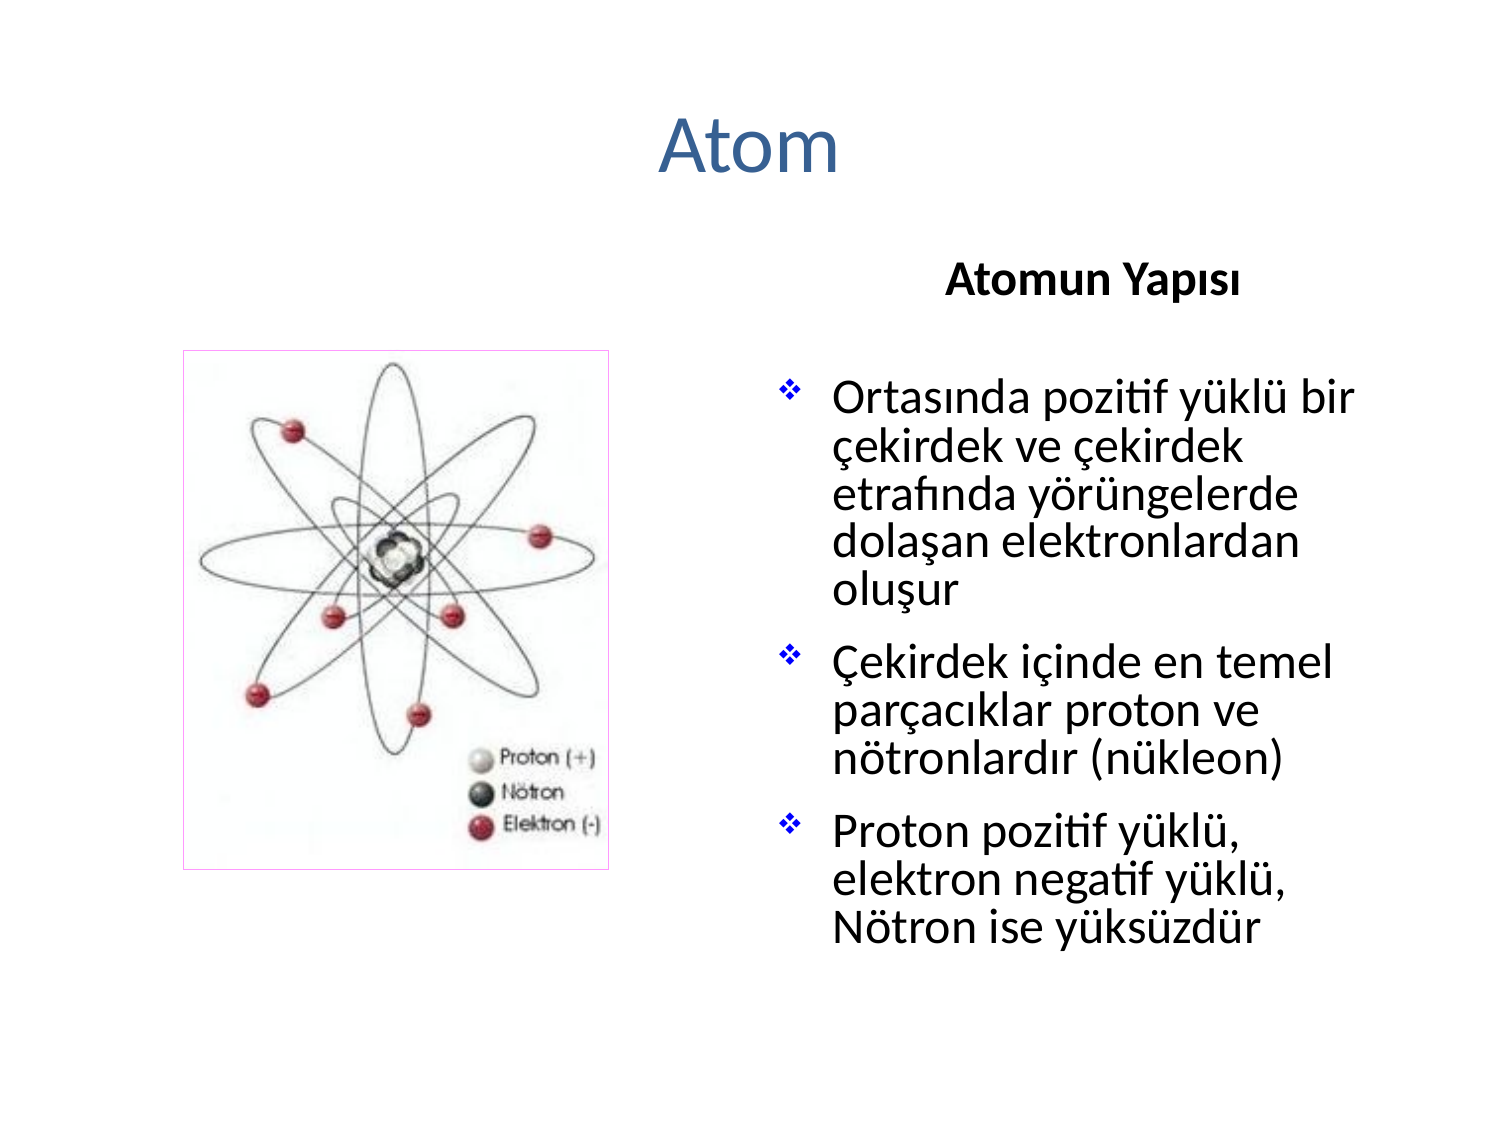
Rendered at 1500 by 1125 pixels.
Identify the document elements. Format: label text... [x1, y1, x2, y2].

list Ortasında pozitif yüklü bir çekirdek ve çekirdek etrafında yörüngelerde dolaşan elektronlardan oluşur Çekirdek içinde en temel parçacıklar proton ve nötronlardır (nükleon) Proton pozitif yüklü, elektron negatif yüklü, Nötron ise yüksüzdür [761, 368, 1425, 1071]
list Atomun Yapısı [761, 208, 1425, 313]
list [182, 349, 609, 870]
title Atom [75, 45, 1425, 233]
